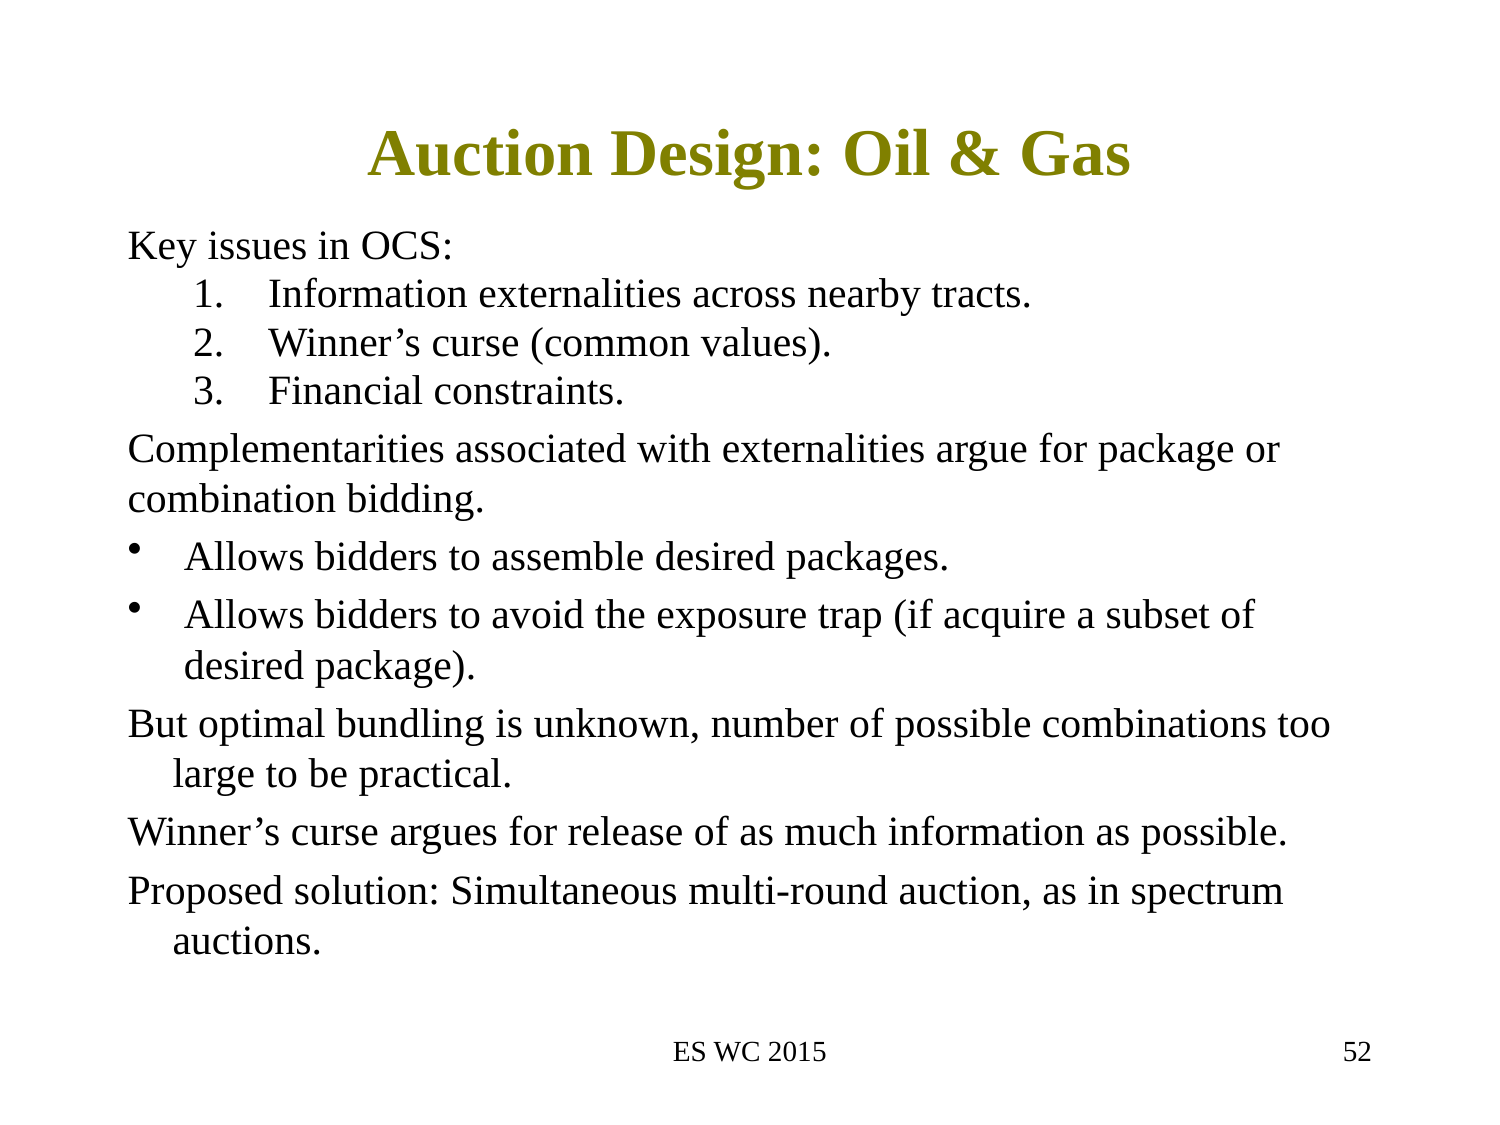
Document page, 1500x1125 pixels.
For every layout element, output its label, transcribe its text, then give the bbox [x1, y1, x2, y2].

title Auction Design: Oil & Gas [112, 77, 1388, 219]
slide_number 52 [1074, 1024, 1388, 1101]
footer ES WC 2015 [512, 1024, 988, 1101]
list Key issues in OCS: Information externalities across nearby tracts. Winner’s curse (common values). Financial constraints. Complementarities associated with externalities argue for package or combination bidding. Allows bidders to assemble desired packages. Allows bidders to avoid the exposure trap (if acquire a subset of desired package). But optimal bundling is unknown, number of possible combinations too large to be practical. Winner’s curse argues for release of as much information as possible. Proposed solution: Simultaneous multi-round auction, as in spectrum auctions. [112, 219, 1388, 973]
